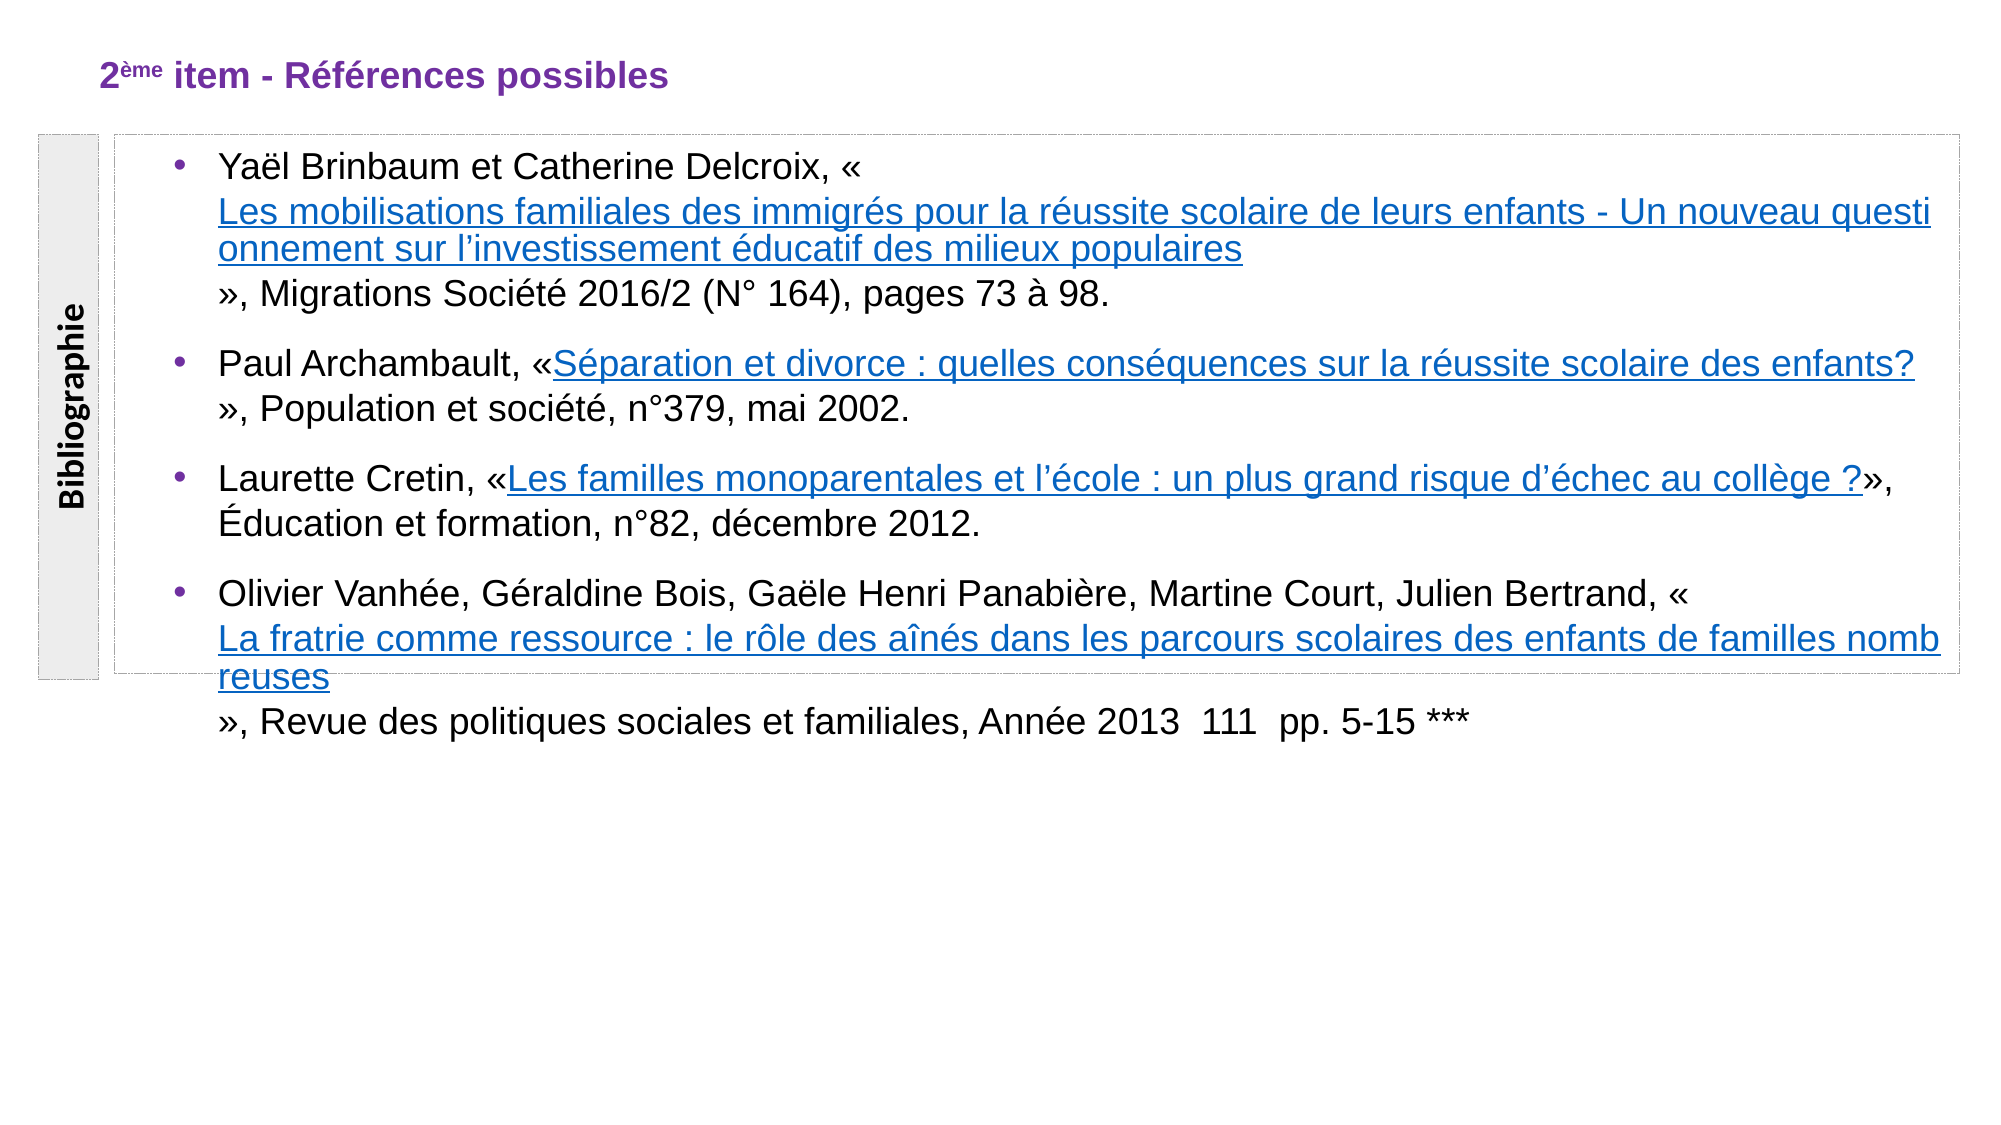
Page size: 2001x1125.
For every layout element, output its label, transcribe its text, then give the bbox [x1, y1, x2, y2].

text_box Bibliographie [38, 134, 99, 680]
text_box 2ème item - Références possibles [84, 43, 1667, 104]
text_box Yaël Brinbaum et Catherine Delcroix, «Les mobilisations familiales des immigrés pour la réussite scolaire de leurs enfants - Un nouveau questionnement sur l’investissement éducatif des milieux populaires», Migrations Société 2016/2 (N° 164), pages 73 à 98. Paul Archambault, «Séparation et divorce : quelles conséquences sur la réussite scolaire des enfants?», Population et société, n°379, mai 2002. Laurette Cretin, «Les familles monoparentales et l’école : un plus grand risque d’échec au collège ?», Éducation et formation, n°82, décembre 2012. Olivier Vanhée, Géraldine Bois, Gaële Henri Panabière, Martine Court, Julien Bertrand, «La fratrie comme ressource : le rôle des aînés dans les parcours scolaires des enfants de familles nombreuses», Revue des politiques sociales et familiales, Année 2013 111 pp. 5-15 *** [114, 134, 1960, 674]
